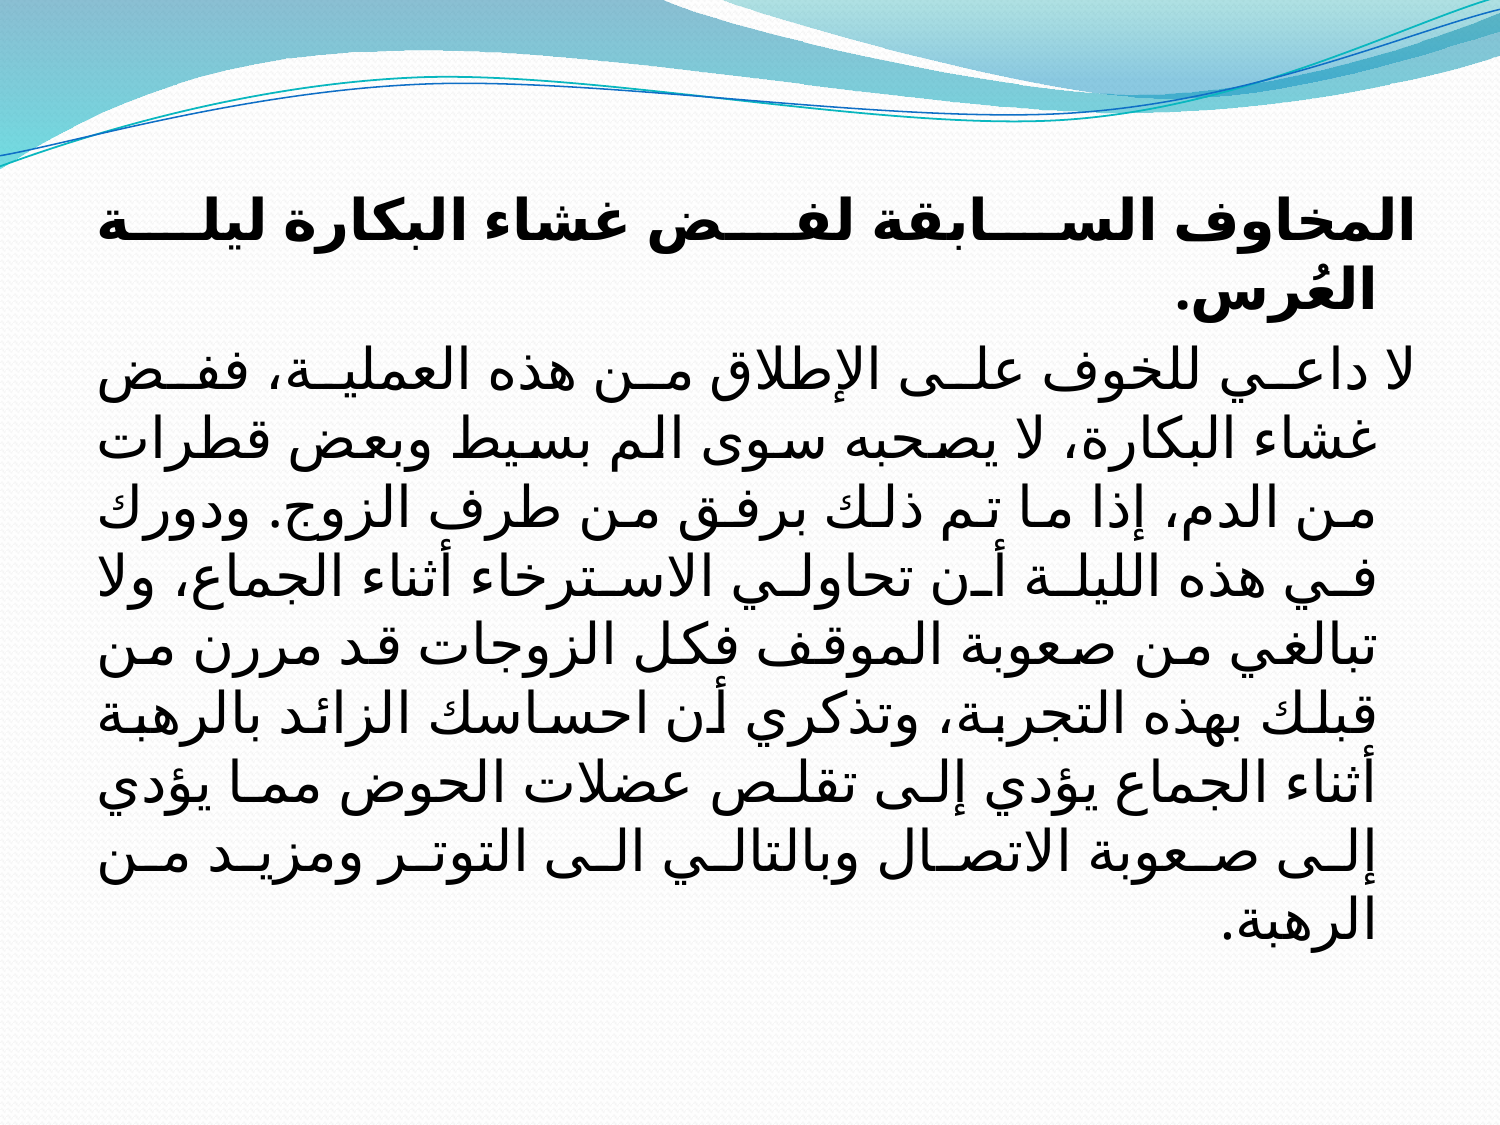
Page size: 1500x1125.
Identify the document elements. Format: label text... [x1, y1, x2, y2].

list المخاوف السابقة لفض غشاء البكارة ليلة العُرس. لا داعي للخوف على الإطلاق من هذه العملية، ففض غشاء البكارة، لا يصحبه سوى الم بسيط وبعض قطرات من الدم، إذا ما تم ذلك برفق من طرف الزوج. ودورك في هذه الليلة أن تحاولي الاسترخاء أثناء الجماع، ولا تبالغي من صعوبة الموقف فكل الزوجات قد مررن من قبلك بهذه التجربة، وتذكري أن احساسك الزائد بالرهبة أثناء الجماع يؤدي إلى تقلص عضلات الحوض مما يؤدي إلى صعوبة الاتصال وبالتالي الى التوتر ومزيد من الرهبة. [82, 175, 1432, 961]
